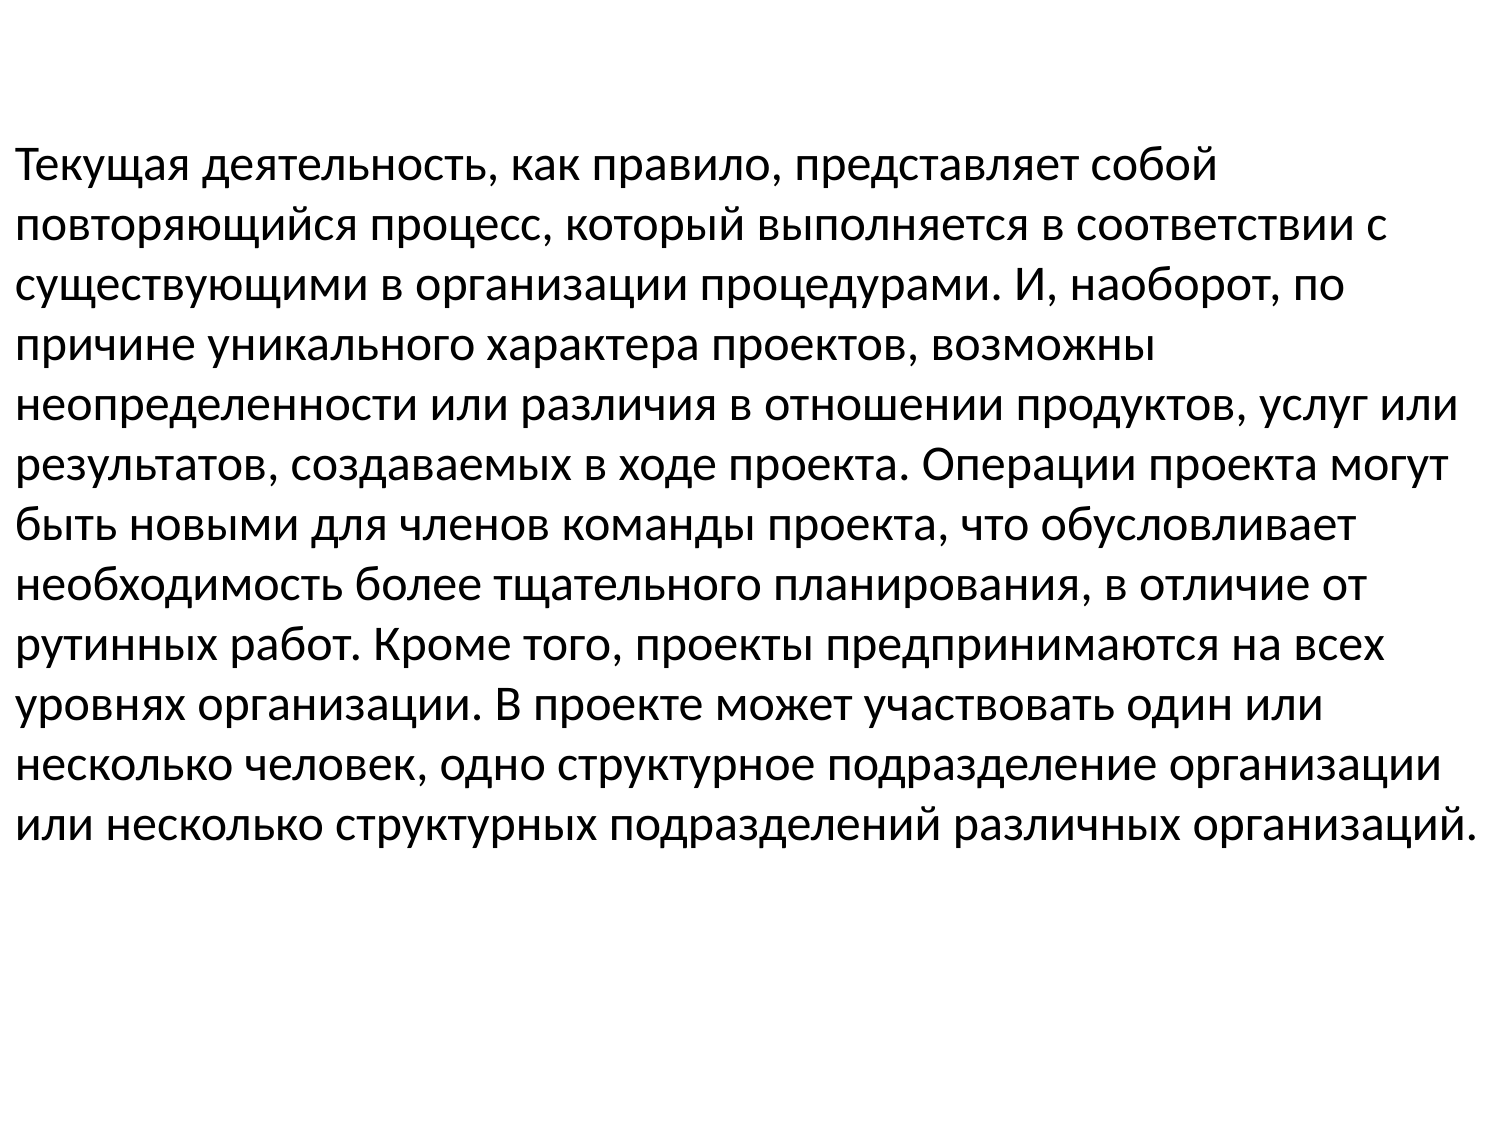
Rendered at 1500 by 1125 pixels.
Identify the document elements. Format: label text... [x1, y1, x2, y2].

text_box Текущая деятельность, как правило, представляет собой повторяющийся процесс, который выполняется в соответствии с существующими в организации процедурами. И, наоборот, по причине уникального характера проектов, возможны неопределенности или различия в отношении продуктов, услуг или результатов, создаваемых в ходе проекта. Операции проекта могут быть новыми для членов команды проекта, что обусловливает необходимость более тщательного планирования, в отличие от рутинных работ. Кроме того, проекты предпринимаются на всех уровнях организации. В проекте может участвовать один или несколько человек, одно структурное подразделение организации или несколько структурных подразделений различных организаций. [0, 123, 1500, 858]
